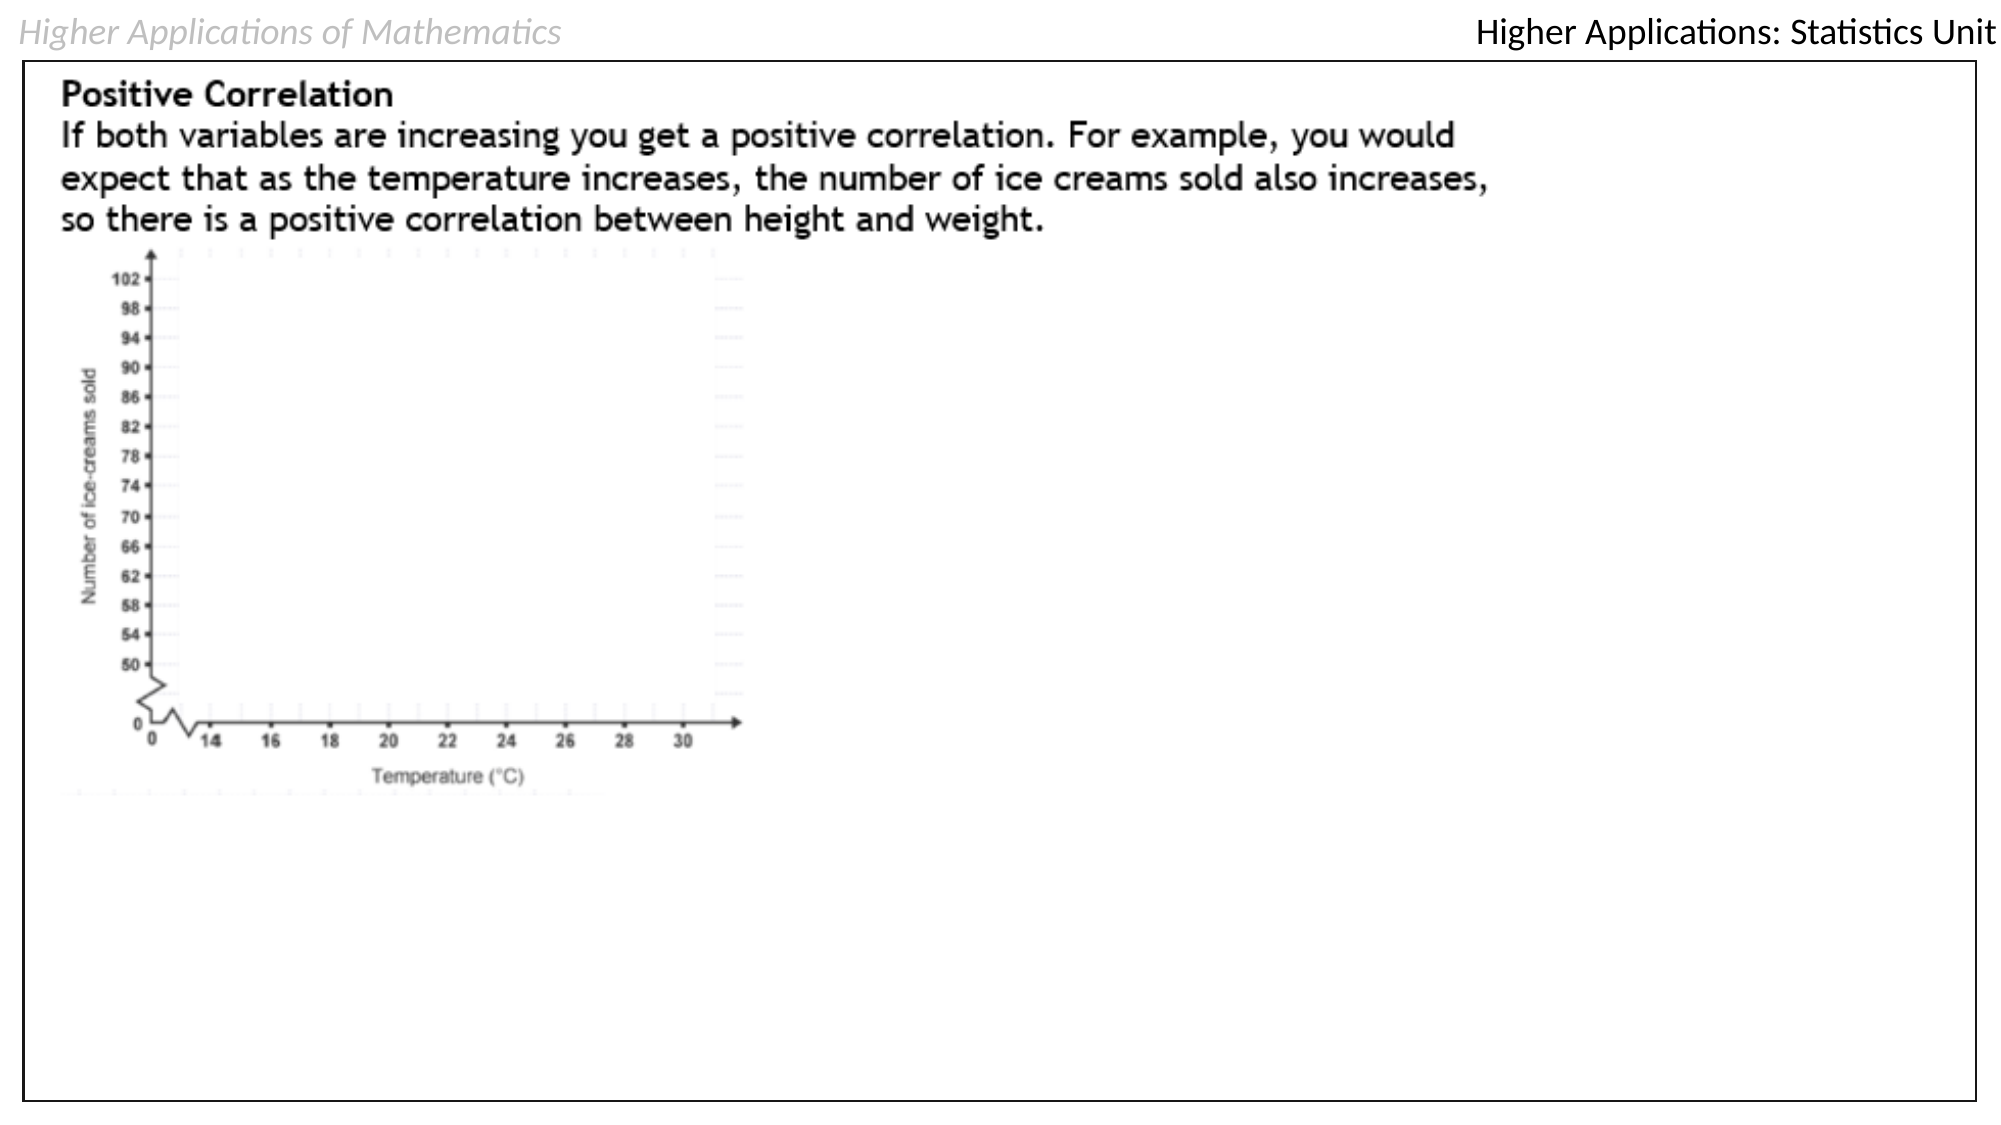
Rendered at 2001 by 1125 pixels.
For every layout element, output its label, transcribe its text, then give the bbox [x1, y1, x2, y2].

text_box Higher Applications: Statistics Unit [1461, 0, 2000, 60]
text_box [22, 60, 1977, 1102]
picture [41, 60, 1537, 806]
text_box Higher Applications of Mathematics [3, 0, 578, 60]
